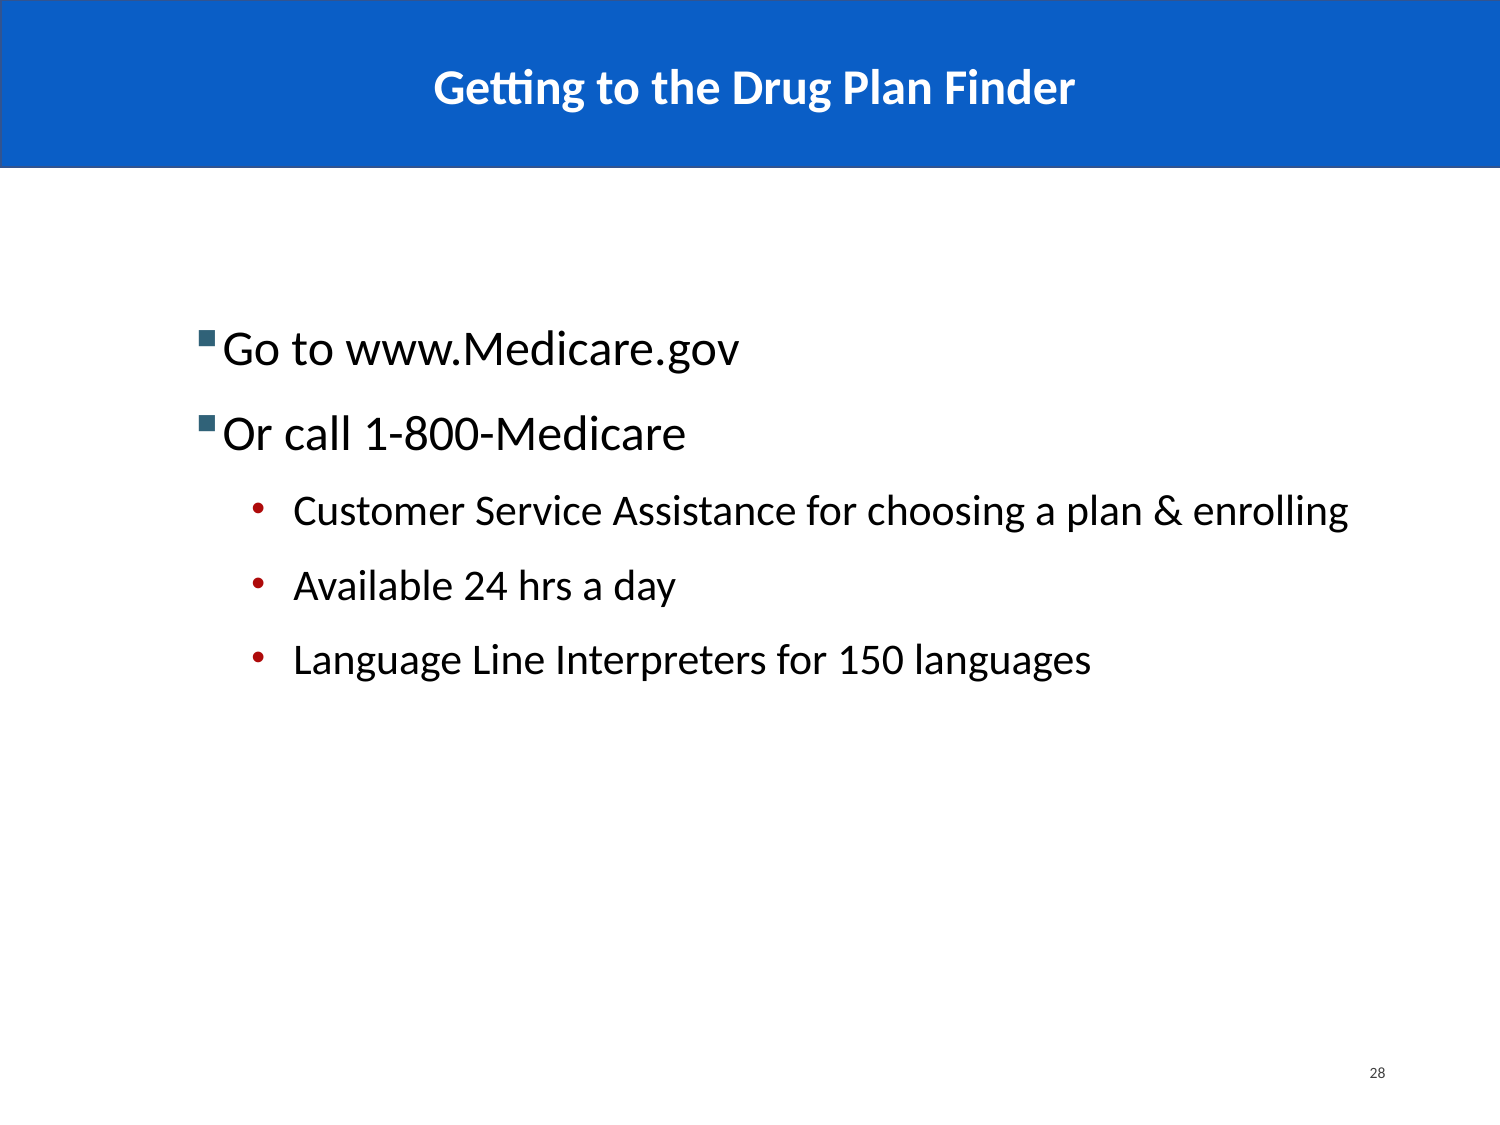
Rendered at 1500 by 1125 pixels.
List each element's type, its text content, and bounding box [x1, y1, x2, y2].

list Go to www.Medicare.gov Or call 1-800-Medicare Customer Service Assistance for choosing a plan & enrolling Available 24 hrs a day Language Line Interpreters for 150 languages [179, 307, 1500, 926]
title Getting to the Drug Plan Finder [42, 1, 1468, 169]
